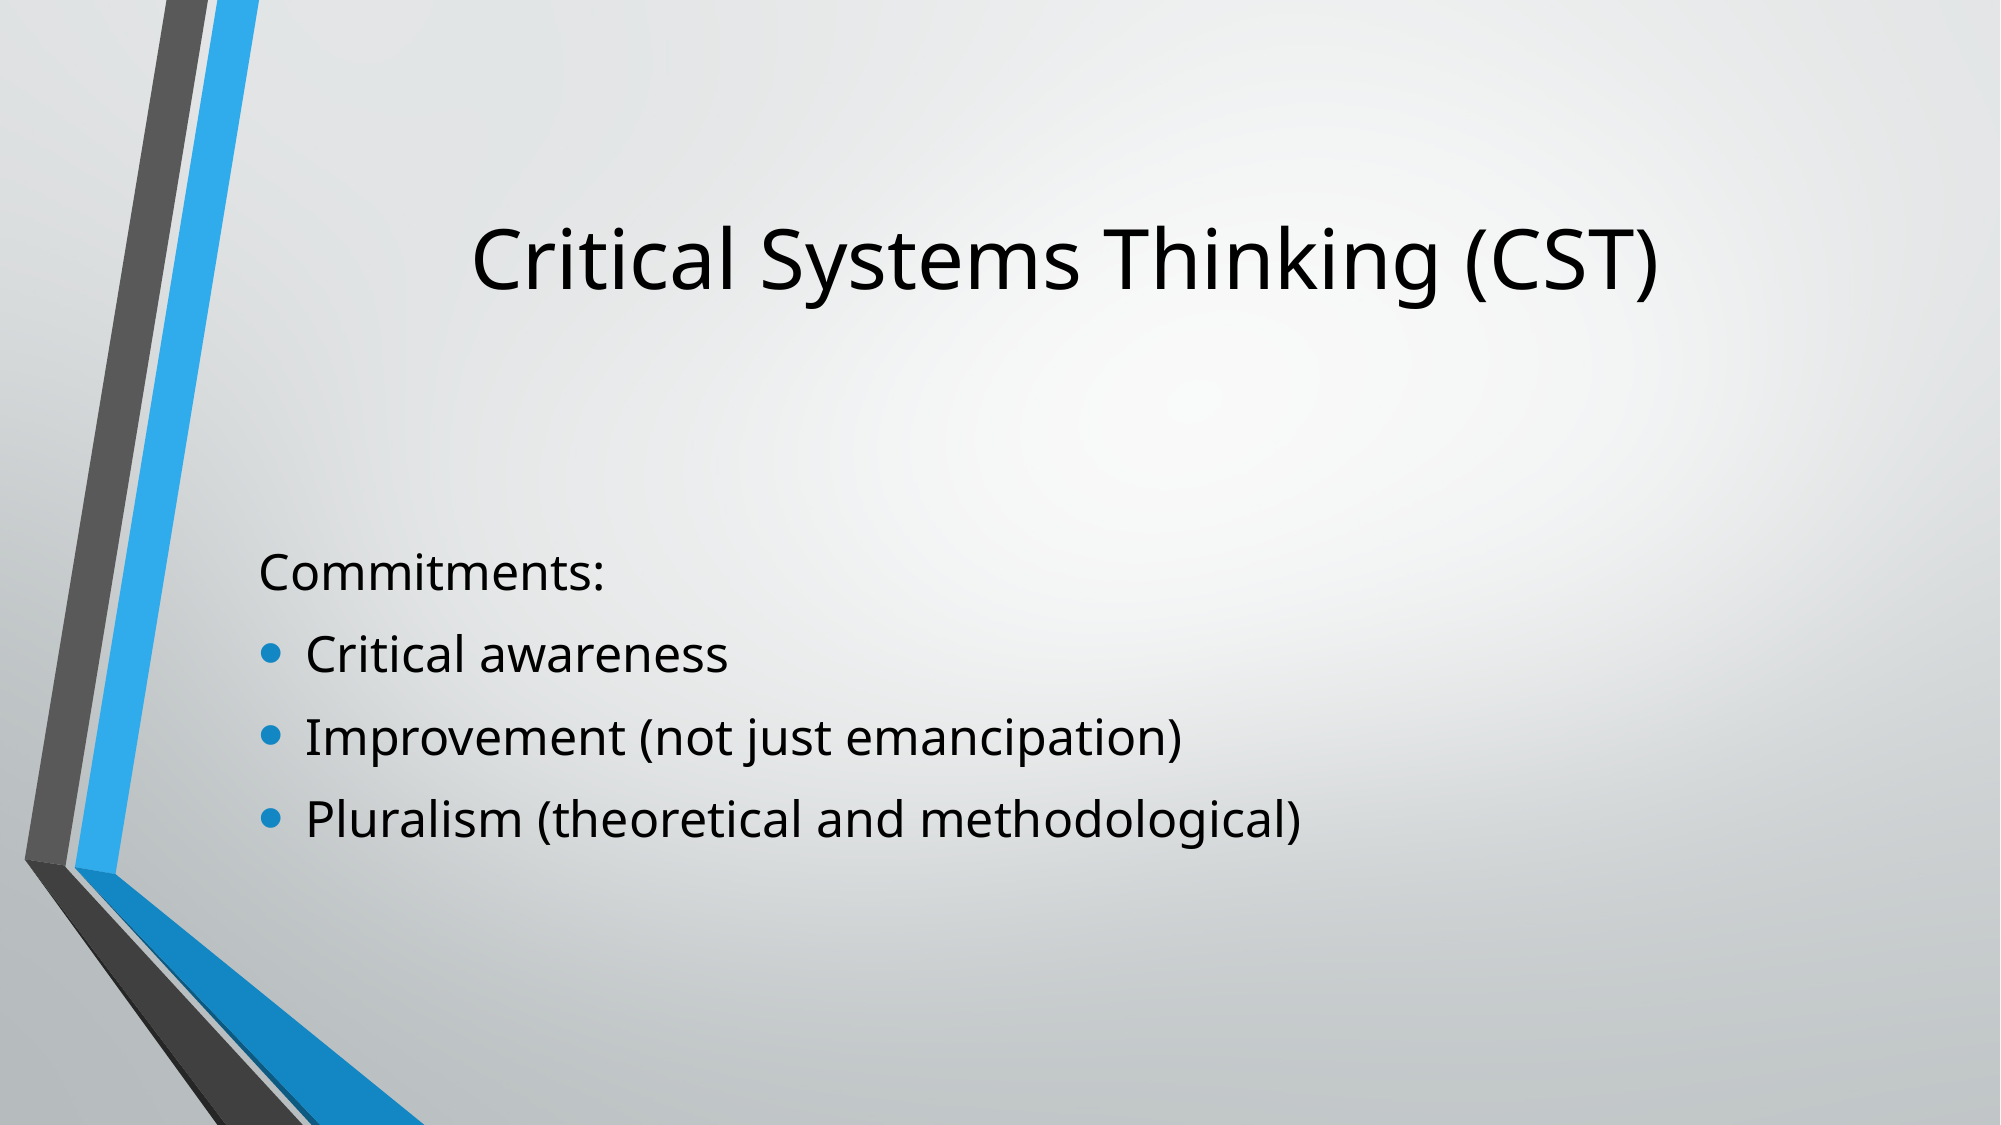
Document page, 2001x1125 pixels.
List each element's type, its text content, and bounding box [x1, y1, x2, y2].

list Commitments: Critical awareness Improvement (not just emancipation) Pluralism (theoretical and methodological) [243, 437, 1887, 950]
title Critical Systems Thinking (CST) [243, 112, 1887, 400]
